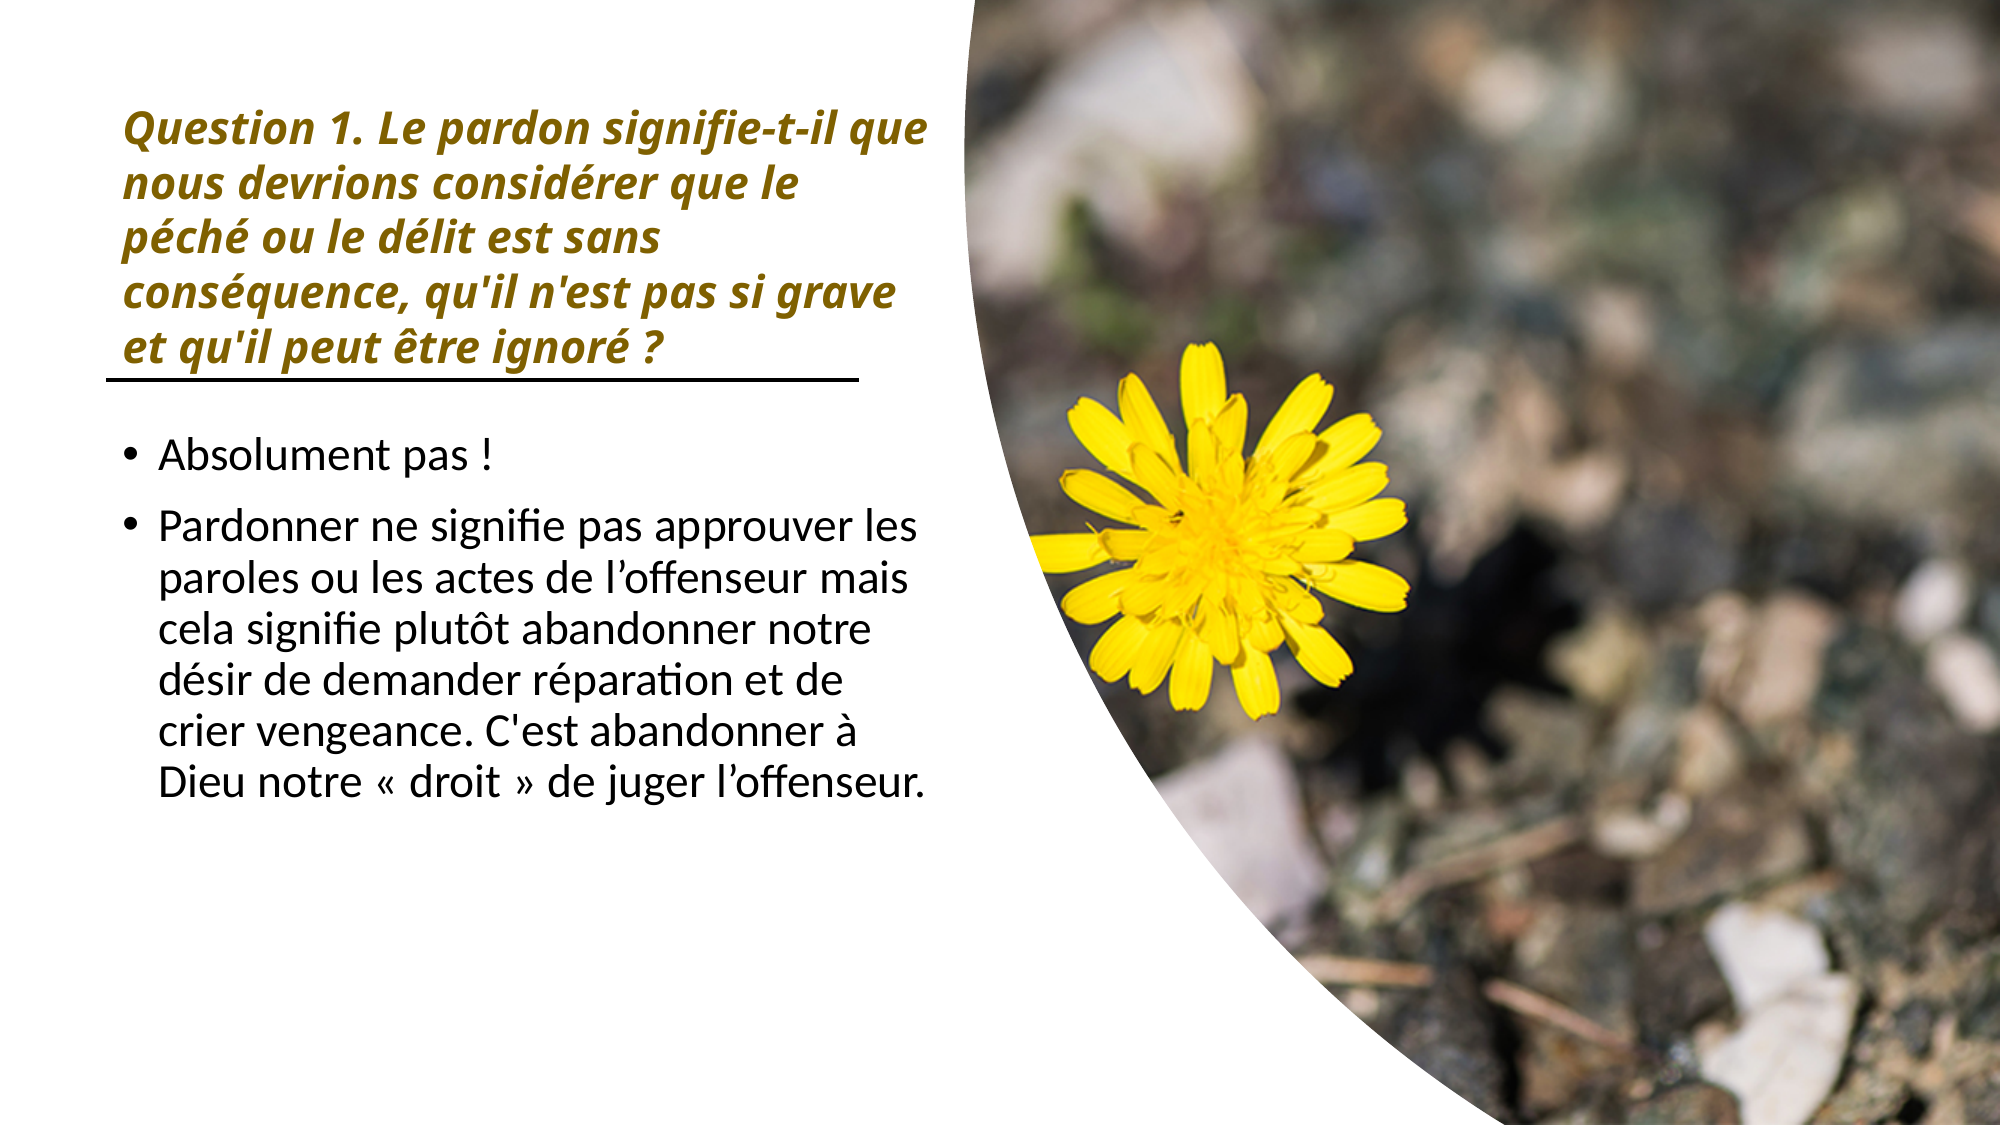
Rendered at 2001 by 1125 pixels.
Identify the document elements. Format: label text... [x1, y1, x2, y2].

list Absolument pas ! Pardonner ne signifie pas approuver les paroles ou les actes de l’offenseur mais cela signifie plutôt abandonner notre désir de demander réparation et de crier vengeance. C'est abandonner à Dieu notre « droit » de juger l’offenseur. [107, 422, 948, 858]
picture [964, 0, 2000, 1125]
title Question 1. Le pardon signifie-t-il que nous devrions considérer que le péché ou le délit est sans conséquence, qu'il n'est pas si grave et qu'il peut être ignoré ? [107, 37, 948, 380]
